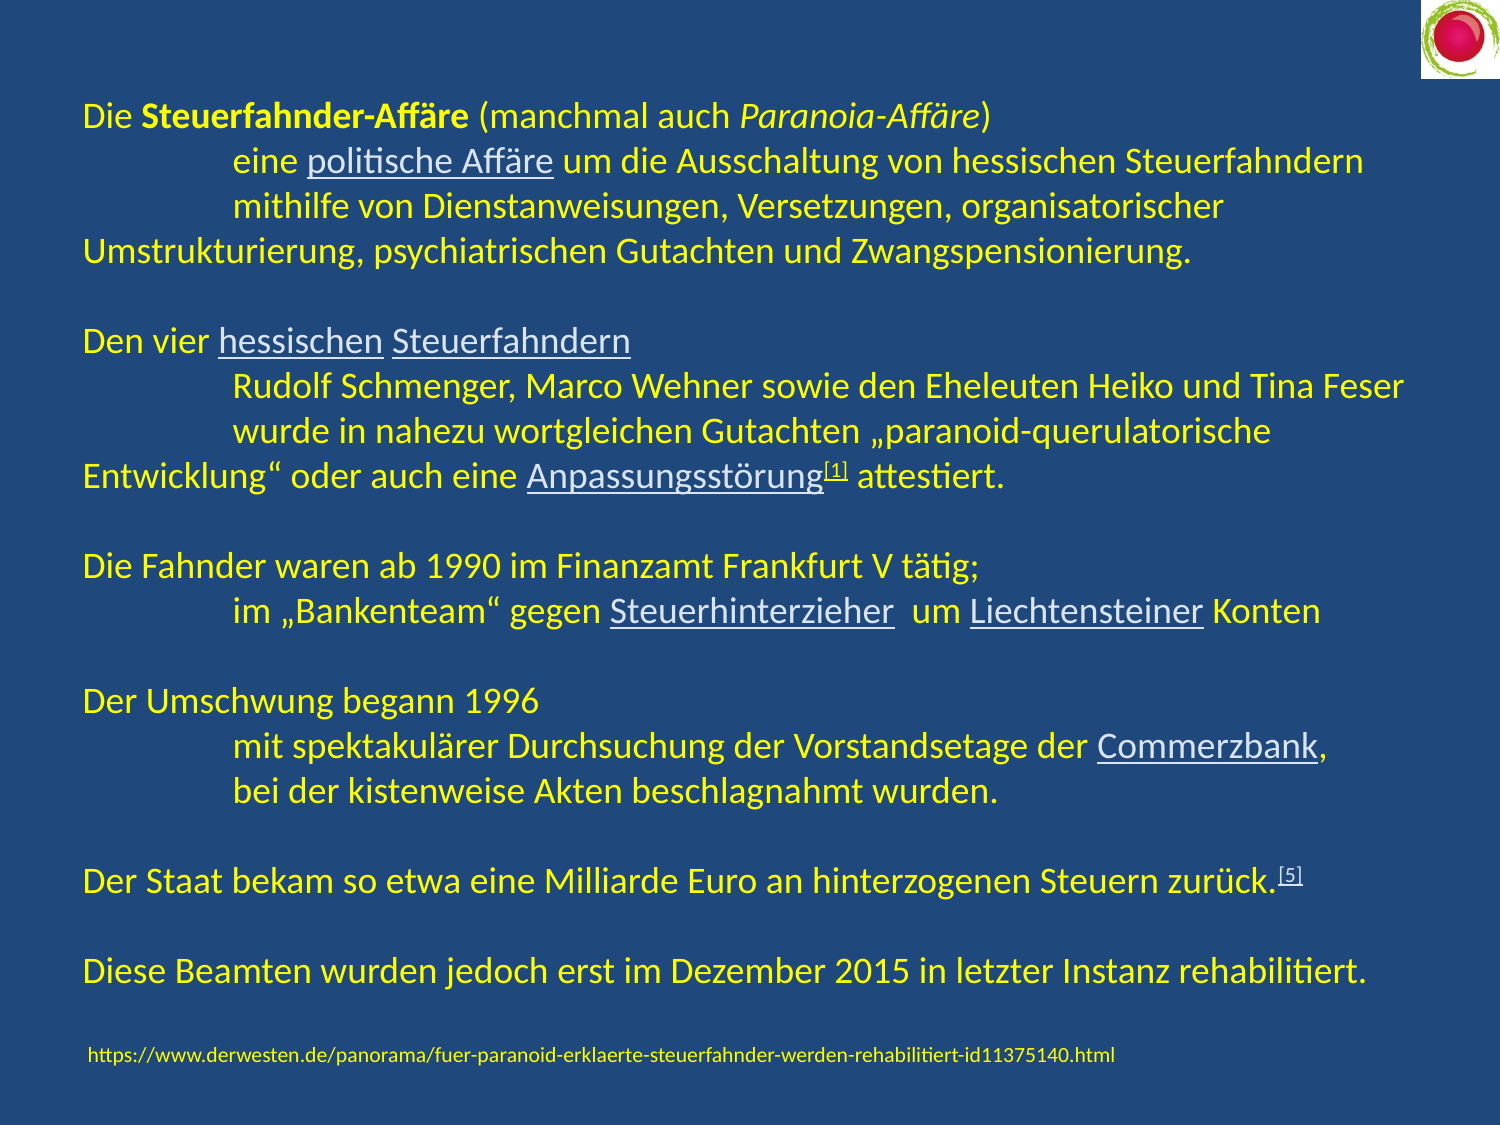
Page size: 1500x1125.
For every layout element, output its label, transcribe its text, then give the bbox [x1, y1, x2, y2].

text_box Die Steuerfahnder-Affäre (manchmal auch Paranoia-Affäre) eine politische Affäre um die Ausschaltung von hessischen Steuerfahndern mithilfe von Dienstanweisungen, Versetzungen, organisatorischer Umstrukturierung, psychiatrischen Gutachten und Zwangspensionierung. Den vier hessischen Steuerfahndern Rudolf Schmenger, Marco Wehner sowie den Eheleuten Heiko und Tina Feser wurde in nahezu wortgleichen Gutachten „paranoid-querulatorische Entwicklung“ oder auch eine Anpassungsstörung[1] attestiert. Die Fahnder waren ab 1990 im Finanzamt Frankfurt V tätig; im „Bankenteam“ gegen Steuerhinterzieher um Liechtensteiner Konten Der Umschwung begann 1996 mit spektakulärer Durchsuchung der Vorstandsetage der Commerzbank, bei der kistenweise Akten beschlagnahmt wurden. Der Staat bekam so etwa eine Milliarde Euro an hinterzogenen Steuern zurück.[5] Diese Beamten wurden jedoch erst im Dezember 2015 in letzter Instanz rehabilitiert. https://www.derwesten.de/panorama/fuer-paranoid-erklaerte-steuerfahnder-werden-rehabilitiert-id11375140.html [67, 84, 1433, 1089]
picture [1421, 0, 1500, 79]
